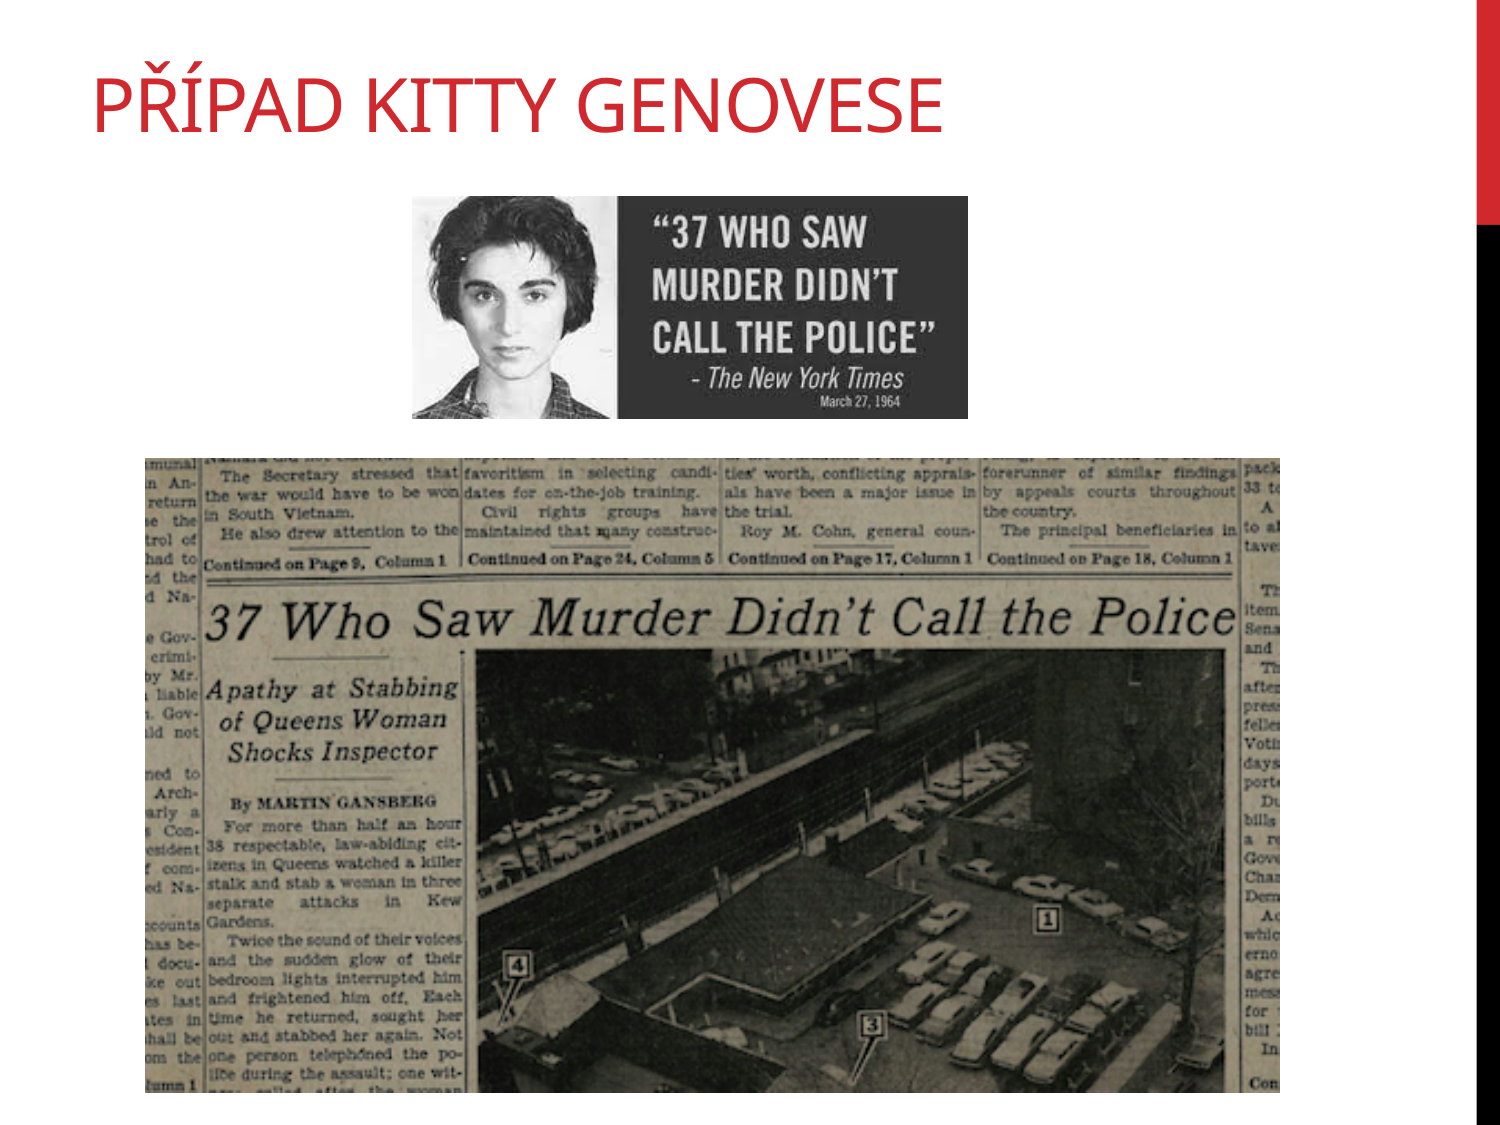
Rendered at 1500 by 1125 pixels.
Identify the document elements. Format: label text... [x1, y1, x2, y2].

picture [144, 458, 1280, 1094]
picture [412, 195, 968, 419]
title Případ Kitty Genovese [75, 0, 1365, 156]
